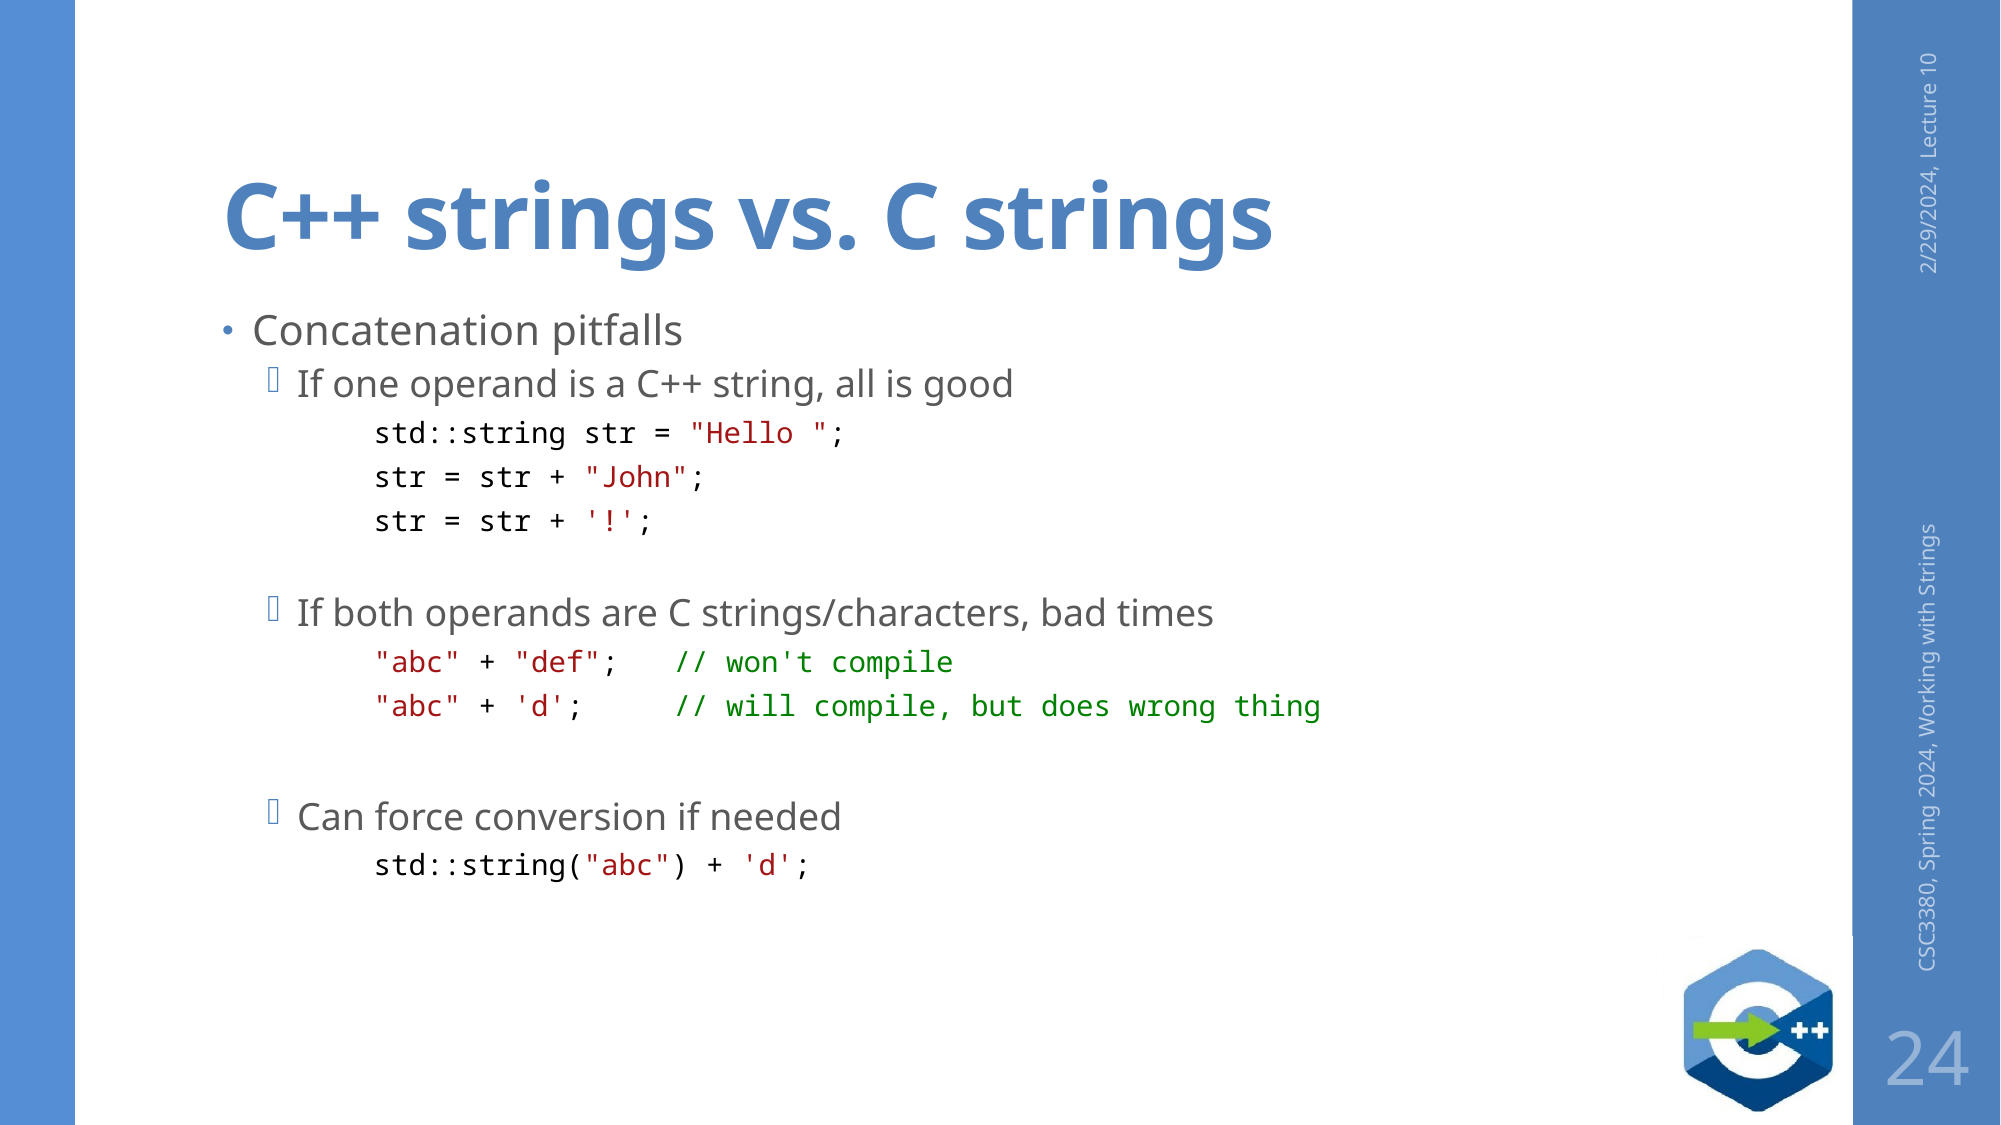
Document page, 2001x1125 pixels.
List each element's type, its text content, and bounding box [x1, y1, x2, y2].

slide_number 24 [1852, 1012, 2000, 1110]
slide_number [1897, 37, 1958, 351]
picture [1663, 936, 1853, 1125]
list Concatenation pitfalls If one operand is a C++ string, all is good std::string str = "Hello "; str = str + "John"; str = str + '!'; If both operands are C strings/characters, bad times "abc" + "def"; // won't compile "abc" + 'd'; // will compile, but does wrong thing Can force conversion if needed std::string("abc") + 'd'; [206, 299, 1617, 1014]
title C++ strings vs. C strings [206, 48, 1797, 278]
footer CSC3380, Spring 2024, Working with Strings [1897, 400, 1958, 988]
